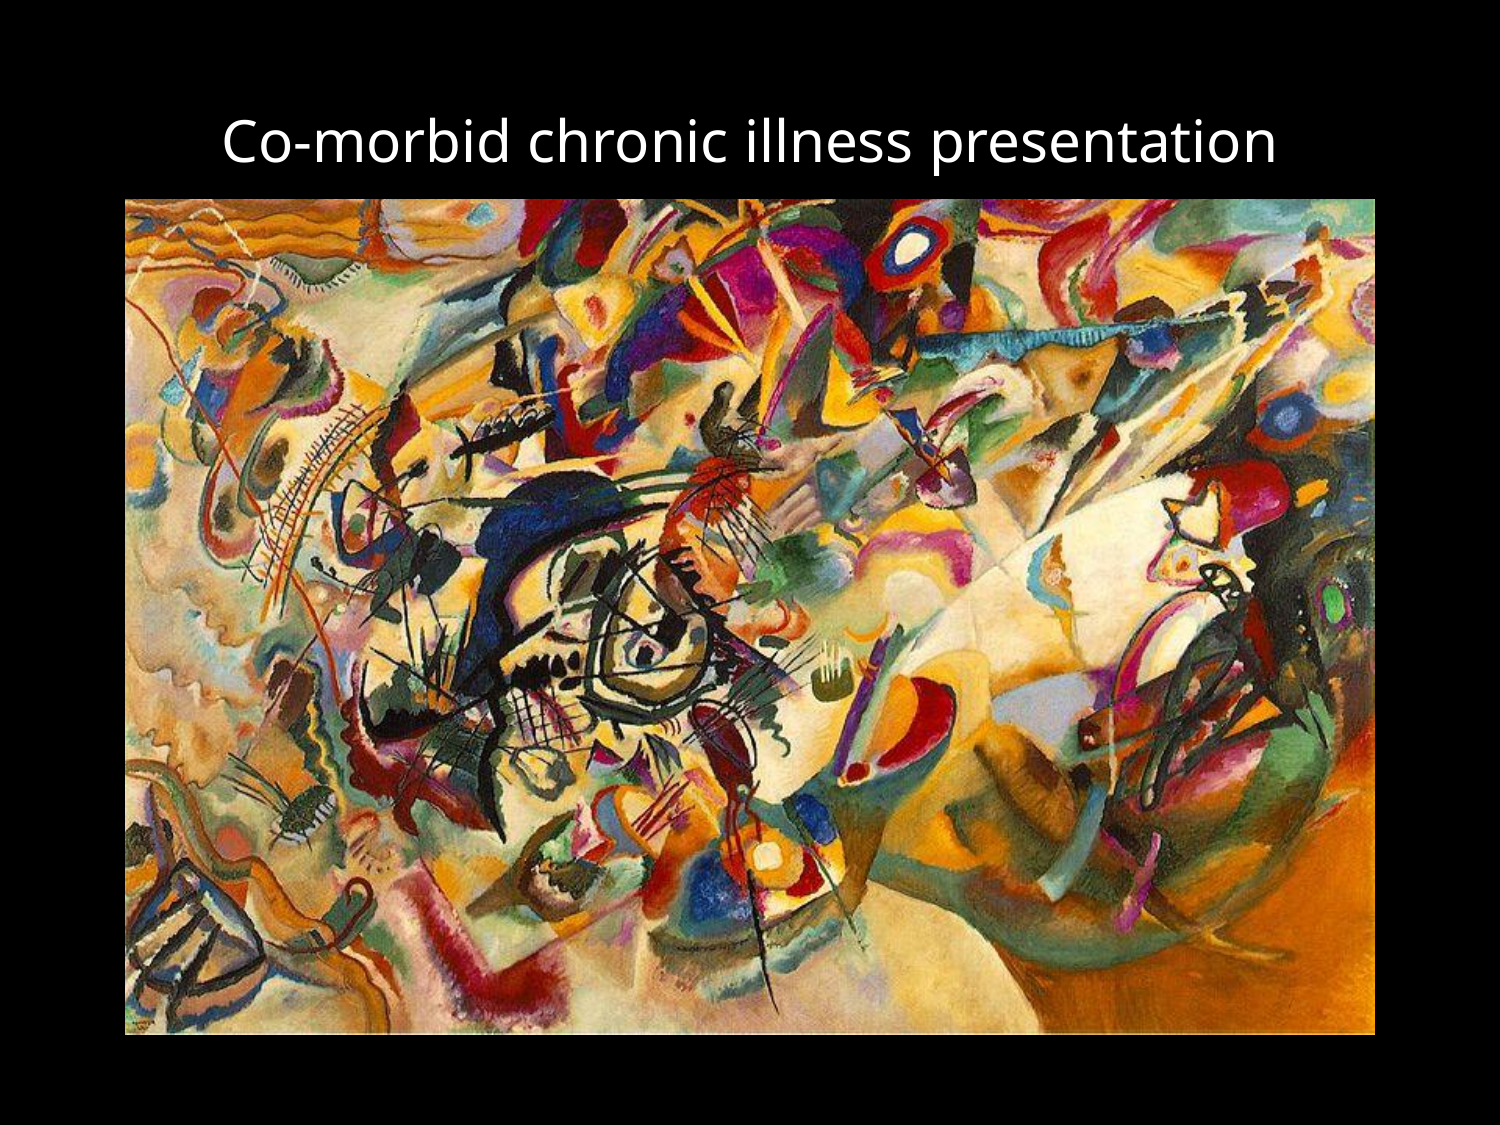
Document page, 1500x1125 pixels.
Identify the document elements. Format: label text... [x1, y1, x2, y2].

title Co-morbid chronic illness presentation [75, 45, 1425, 233]
picture [124, 199, 1376, 1035]
